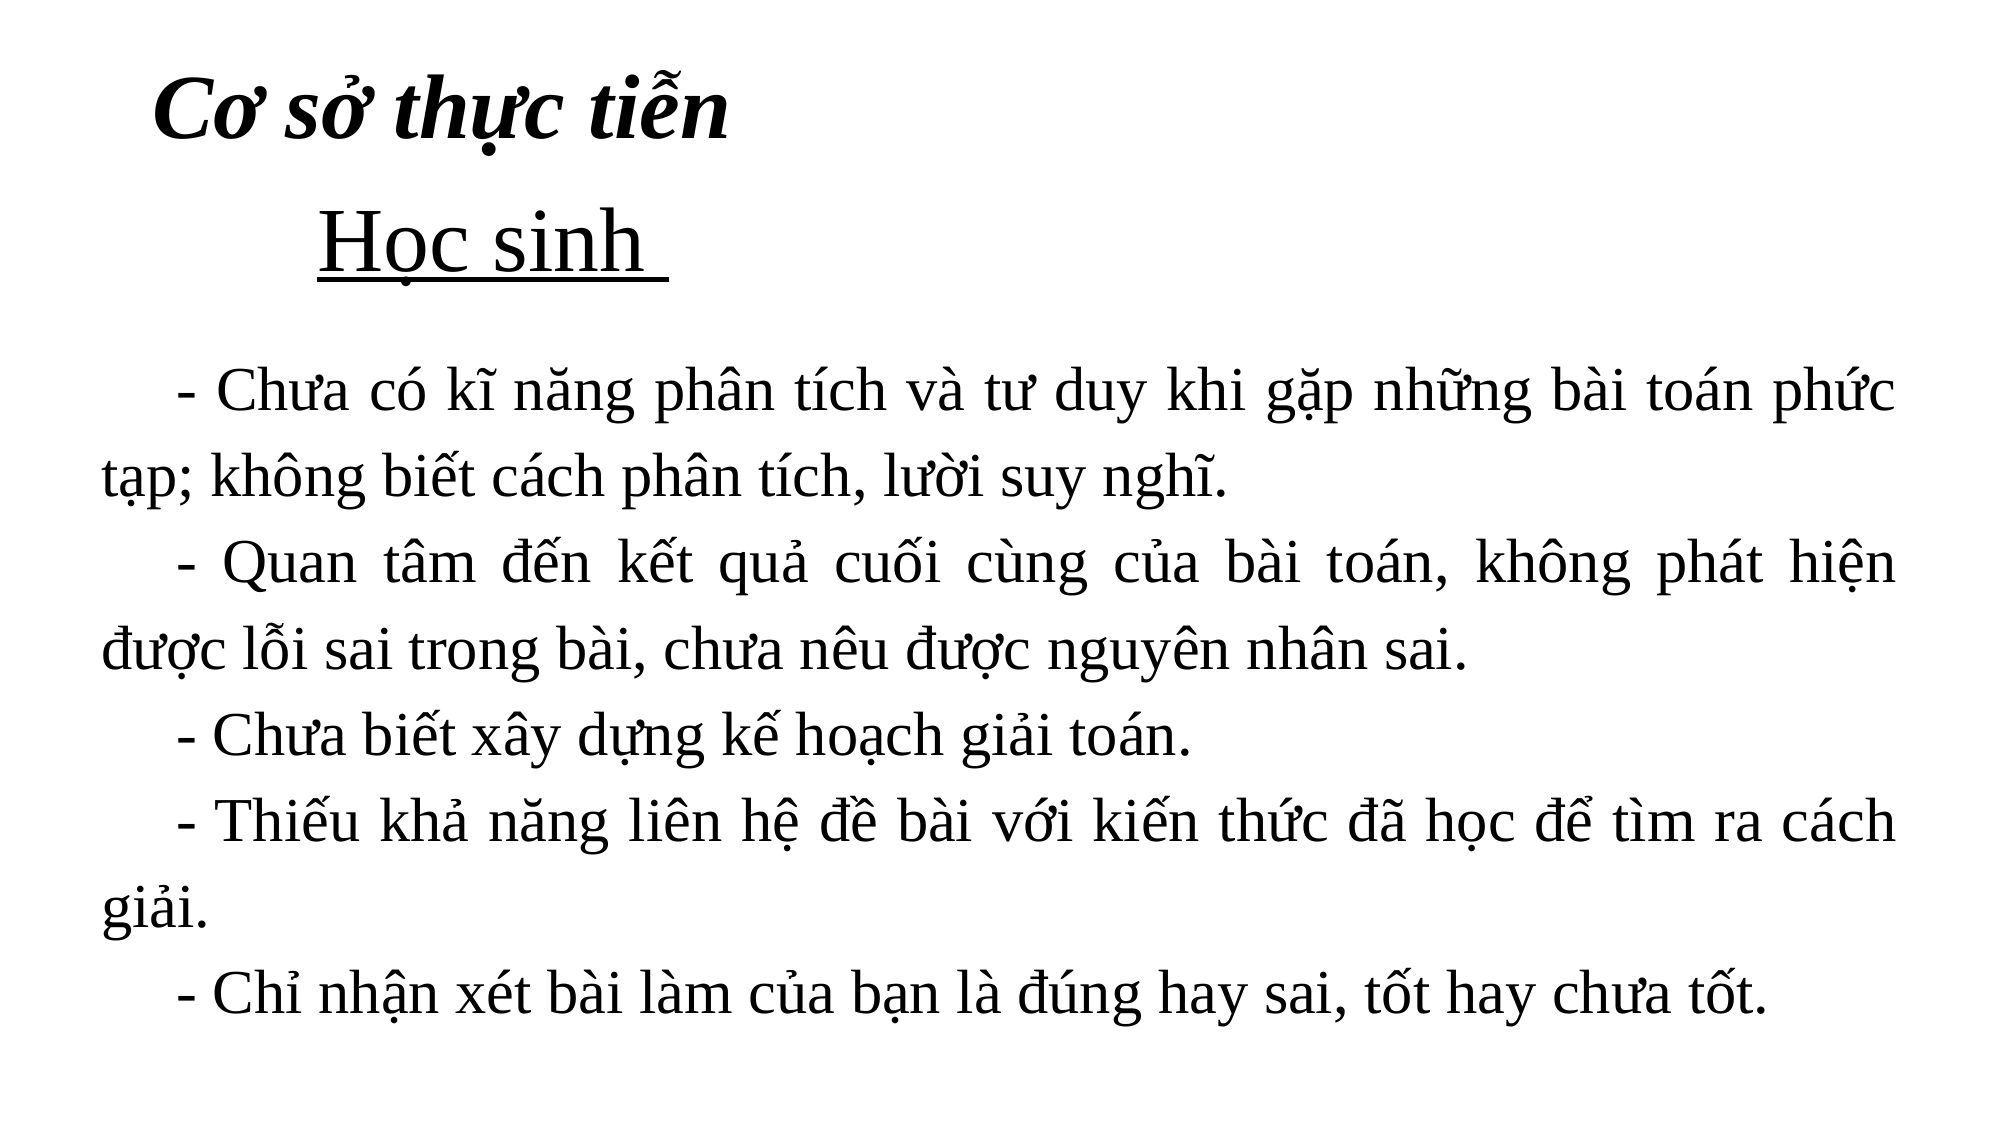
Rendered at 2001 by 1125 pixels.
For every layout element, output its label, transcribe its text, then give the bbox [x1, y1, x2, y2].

text_box Cơ sở thực tiễn [137, 0, 1863, 218]
text_box - Chưa có kĩ năng phân tích và tư duy khi gặp những bài toán phức tạp; không biết cách phân tích, lười suy nghĩ. - Quan tâm đến kết quả cuối cùng của bài toán, không phát hiện được lỗi sai trong bài, chưa nêu được nguyên nhân sai. - Chưa biết xây dựng kế hoạch giải toán. - Thiếu khả năng liên hệ đề bài với kiến thức đã học để tìm ra cách giải. - Chỉ nhận xét bài làm của bạn là đúng hay sai, tốt hay chưa tốt. [86, 329, 1914, 1034]
text_box Học sinh [302, 172, 1145, 298]
